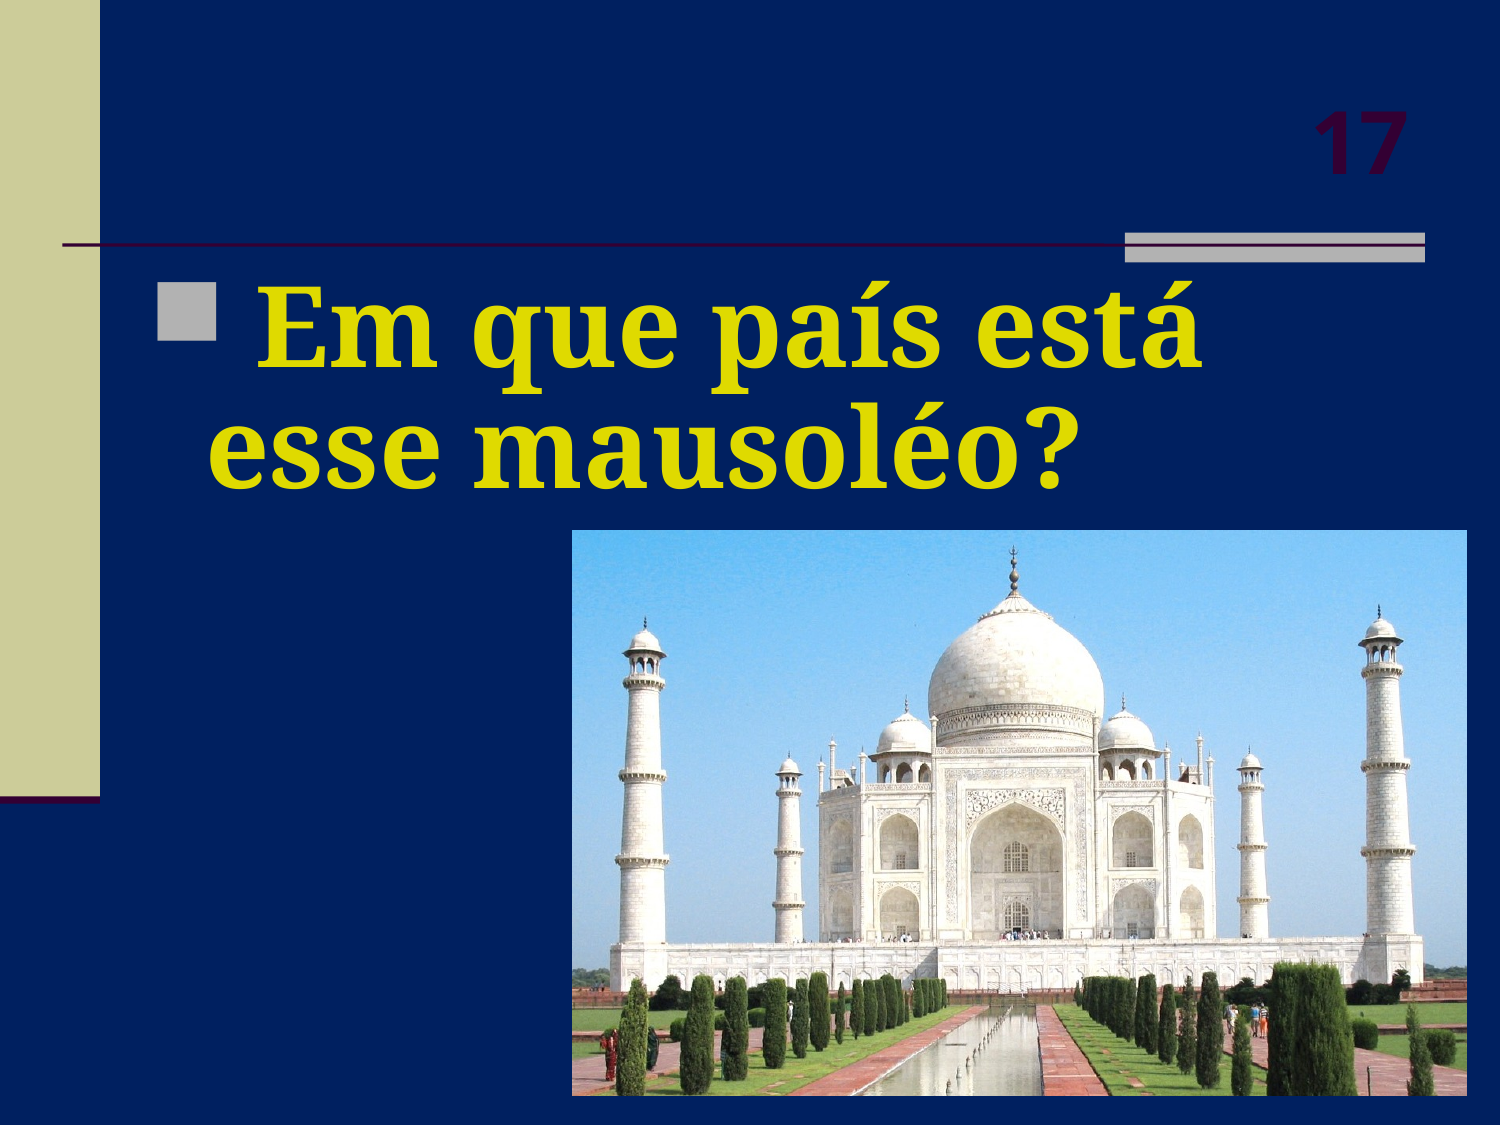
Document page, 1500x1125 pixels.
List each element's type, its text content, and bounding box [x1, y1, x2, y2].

title 17 [150, 45, 1425, 234]
picture [572, 530, 1467, 1096]
list Em que país está esse mausoléo? [134, 262, 1447, 551]
